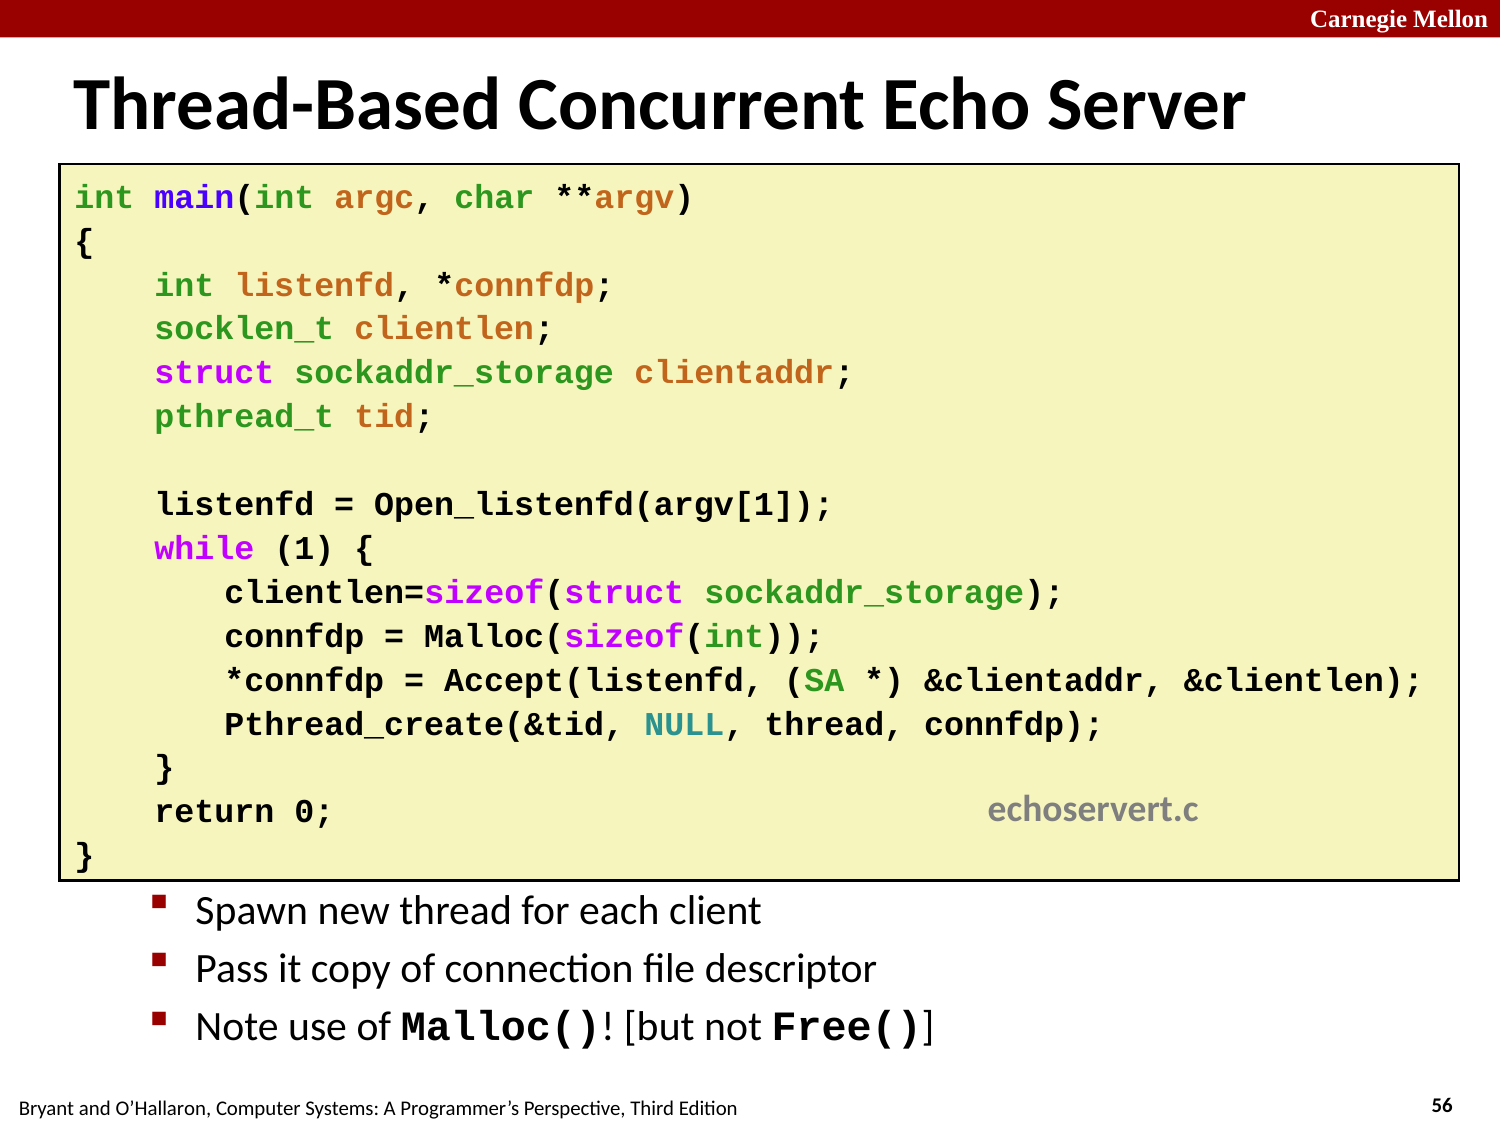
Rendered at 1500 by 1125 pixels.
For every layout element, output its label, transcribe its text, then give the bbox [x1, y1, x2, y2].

text_box echoservert.c [972, 777, 1214, 837]
text_box [667, 1025, 726, 1091]
text_box int main(int argc, char **argv) { int listenfd, *connfdp; socklen_t clientlen; struct sockaddr_storage clientaddr; pthread_t tid; listenfd = Open_listenfd(argv[1]); while (1) { clientlen=sizeof(struct sockaddr_storage); connfdp = Malloc(sizeof(int)); *connfdp = Accept(listenfd, (SA *) &clientaddr, &clientlen); Pthread_create(&tid, NULL, thread, connfdp); } return 0; } [59, 163, 1460, 881]
title Thread-Based Concurrent Echo Server [58, 37, 1305, 163]
text_box Spawn new thread for each client Pass it copy of connection file descriptor Note use of Malloc()! [but not Free()] [58, 874, 1422, 1092]
